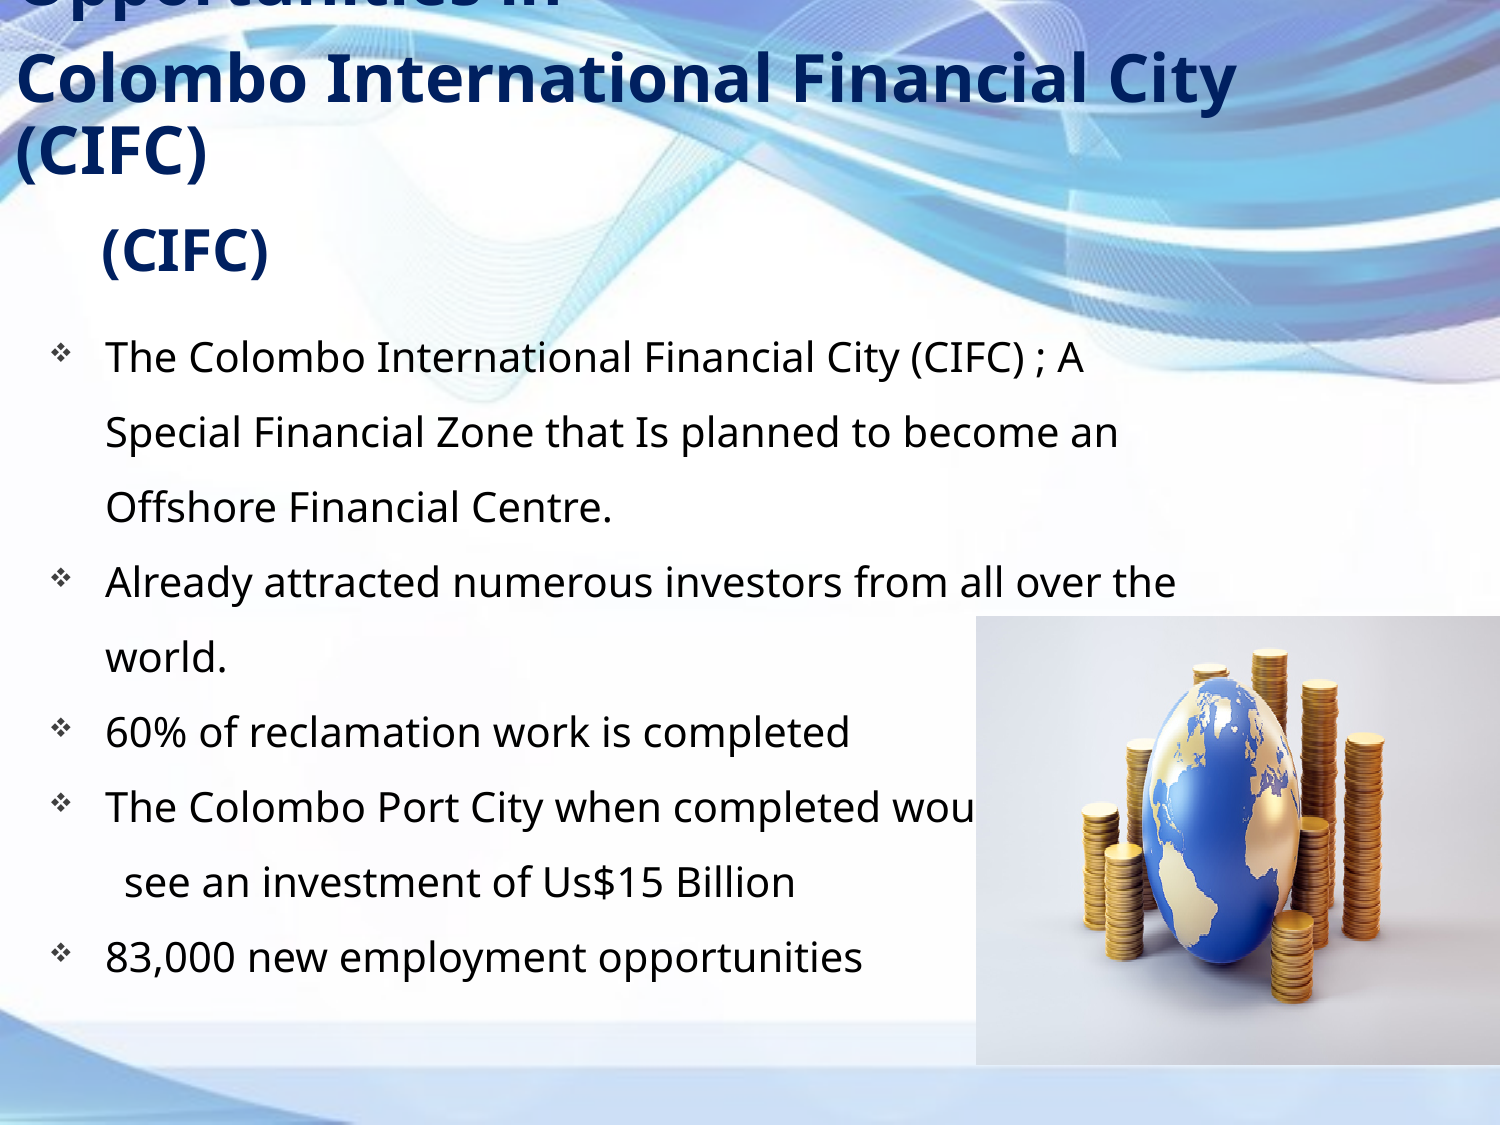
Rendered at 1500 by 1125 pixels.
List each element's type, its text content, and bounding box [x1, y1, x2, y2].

text_box Opportunities in Colombo International Financial City (CIFC) (CIFC) [0, 51, 1351, 301]
picture [976, 616, 1500, 1065]
text_box The Colombo International Financial City (CIFC) ; A Special Financial Zone that Is planned to become an Offshore Financial Centre. Already attracted numerous investors from all over the world. 60% of reclamation work is completed The Colombo Port City when completed would see an investment of Us$15 Billion 83,000 new employment opportunities [33, 301, 1215, 1114]
